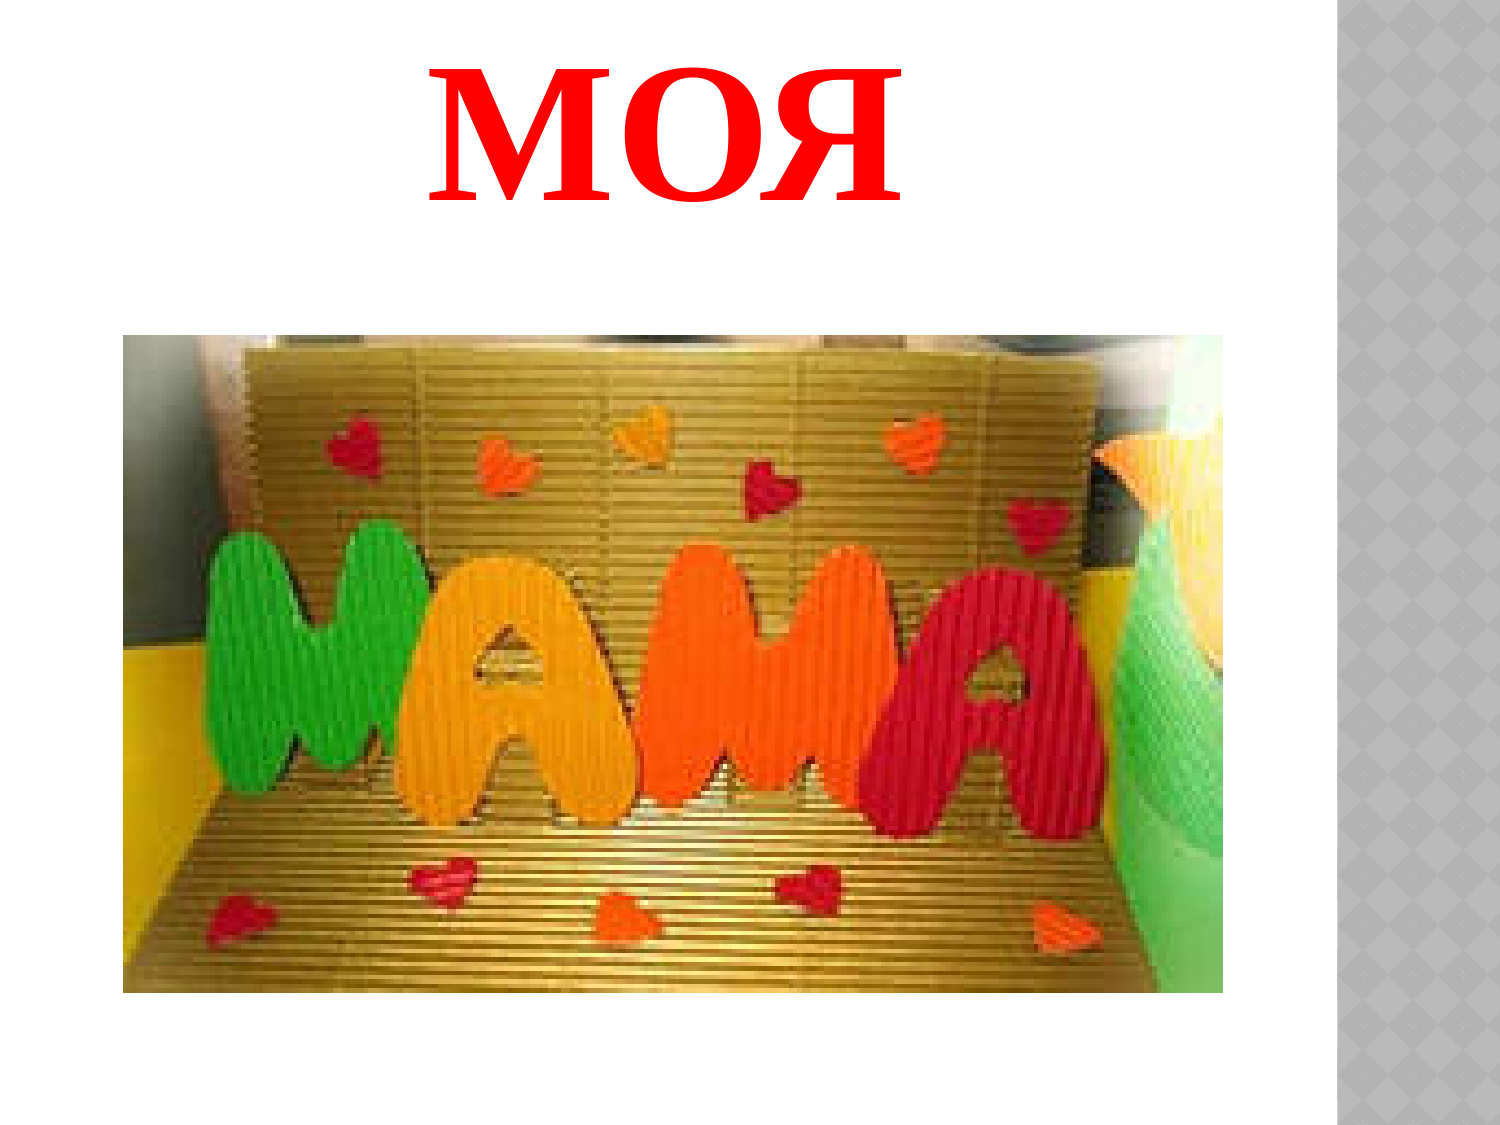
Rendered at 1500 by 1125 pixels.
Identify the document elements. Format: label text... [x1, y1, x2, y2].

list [123, 335, 1223, 993]
title Моя [419, 52, 1263, 240]
